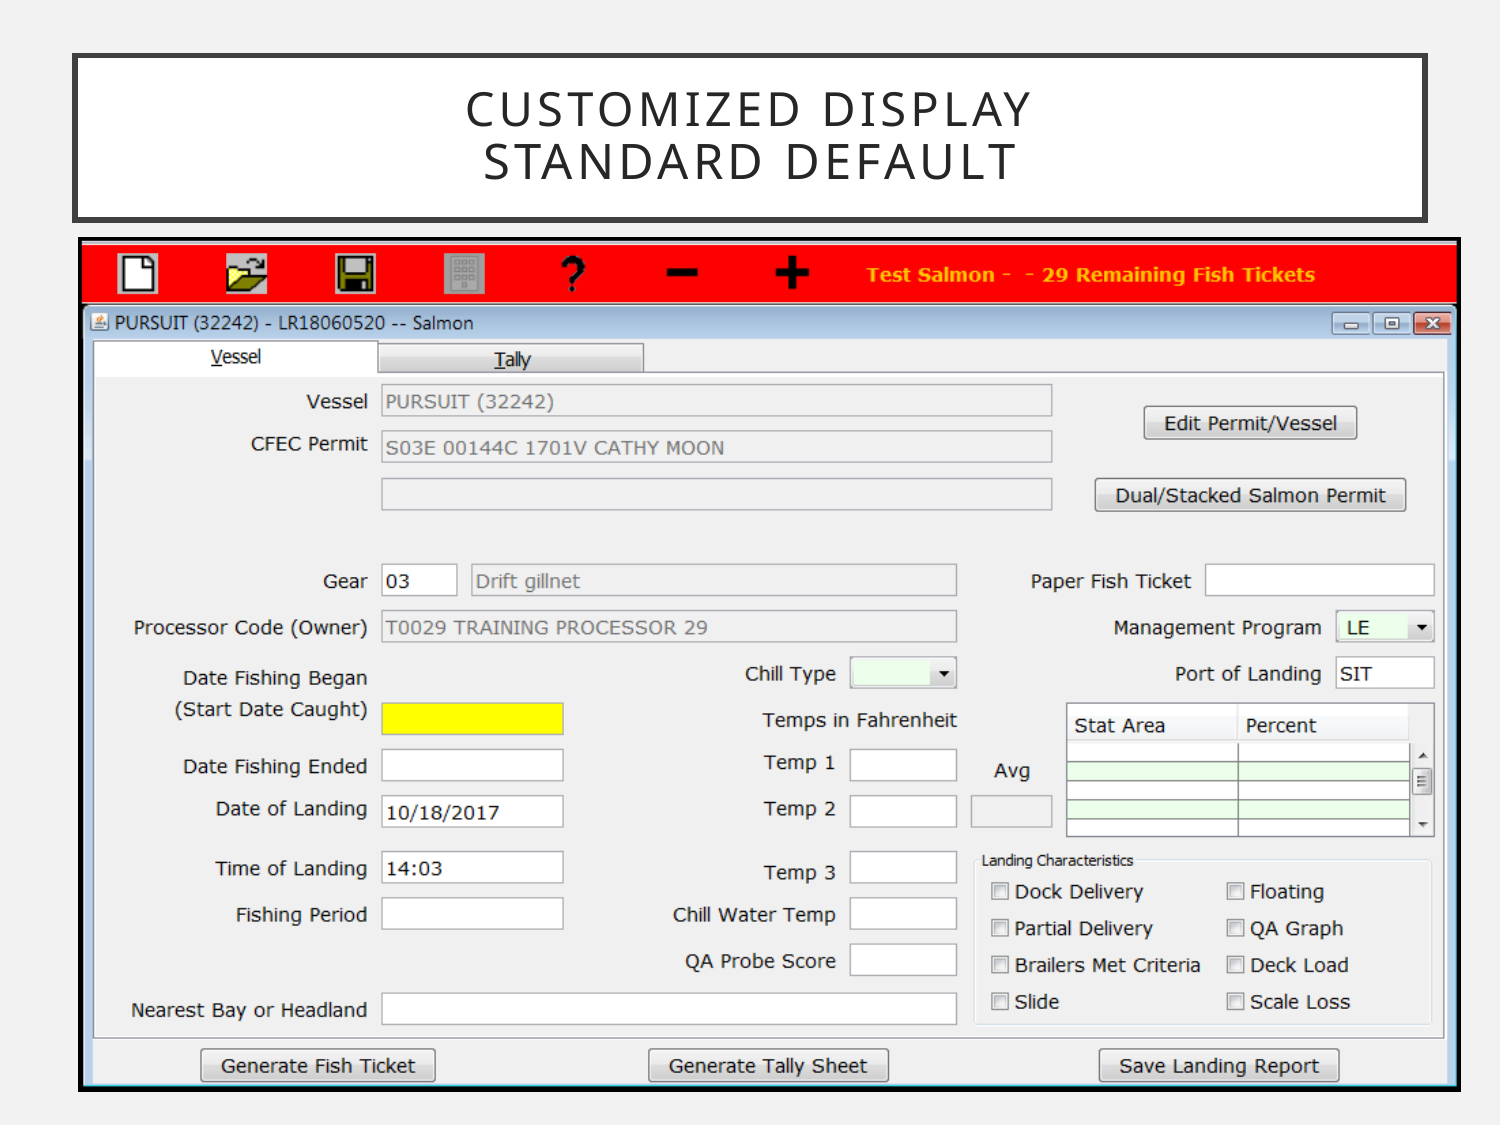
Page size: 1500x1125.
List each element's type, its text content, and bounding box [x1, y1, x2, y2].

title Customized Display Standard Default [72, 53, 1428, 223]
picture [78, 237, 1461, 1092]
